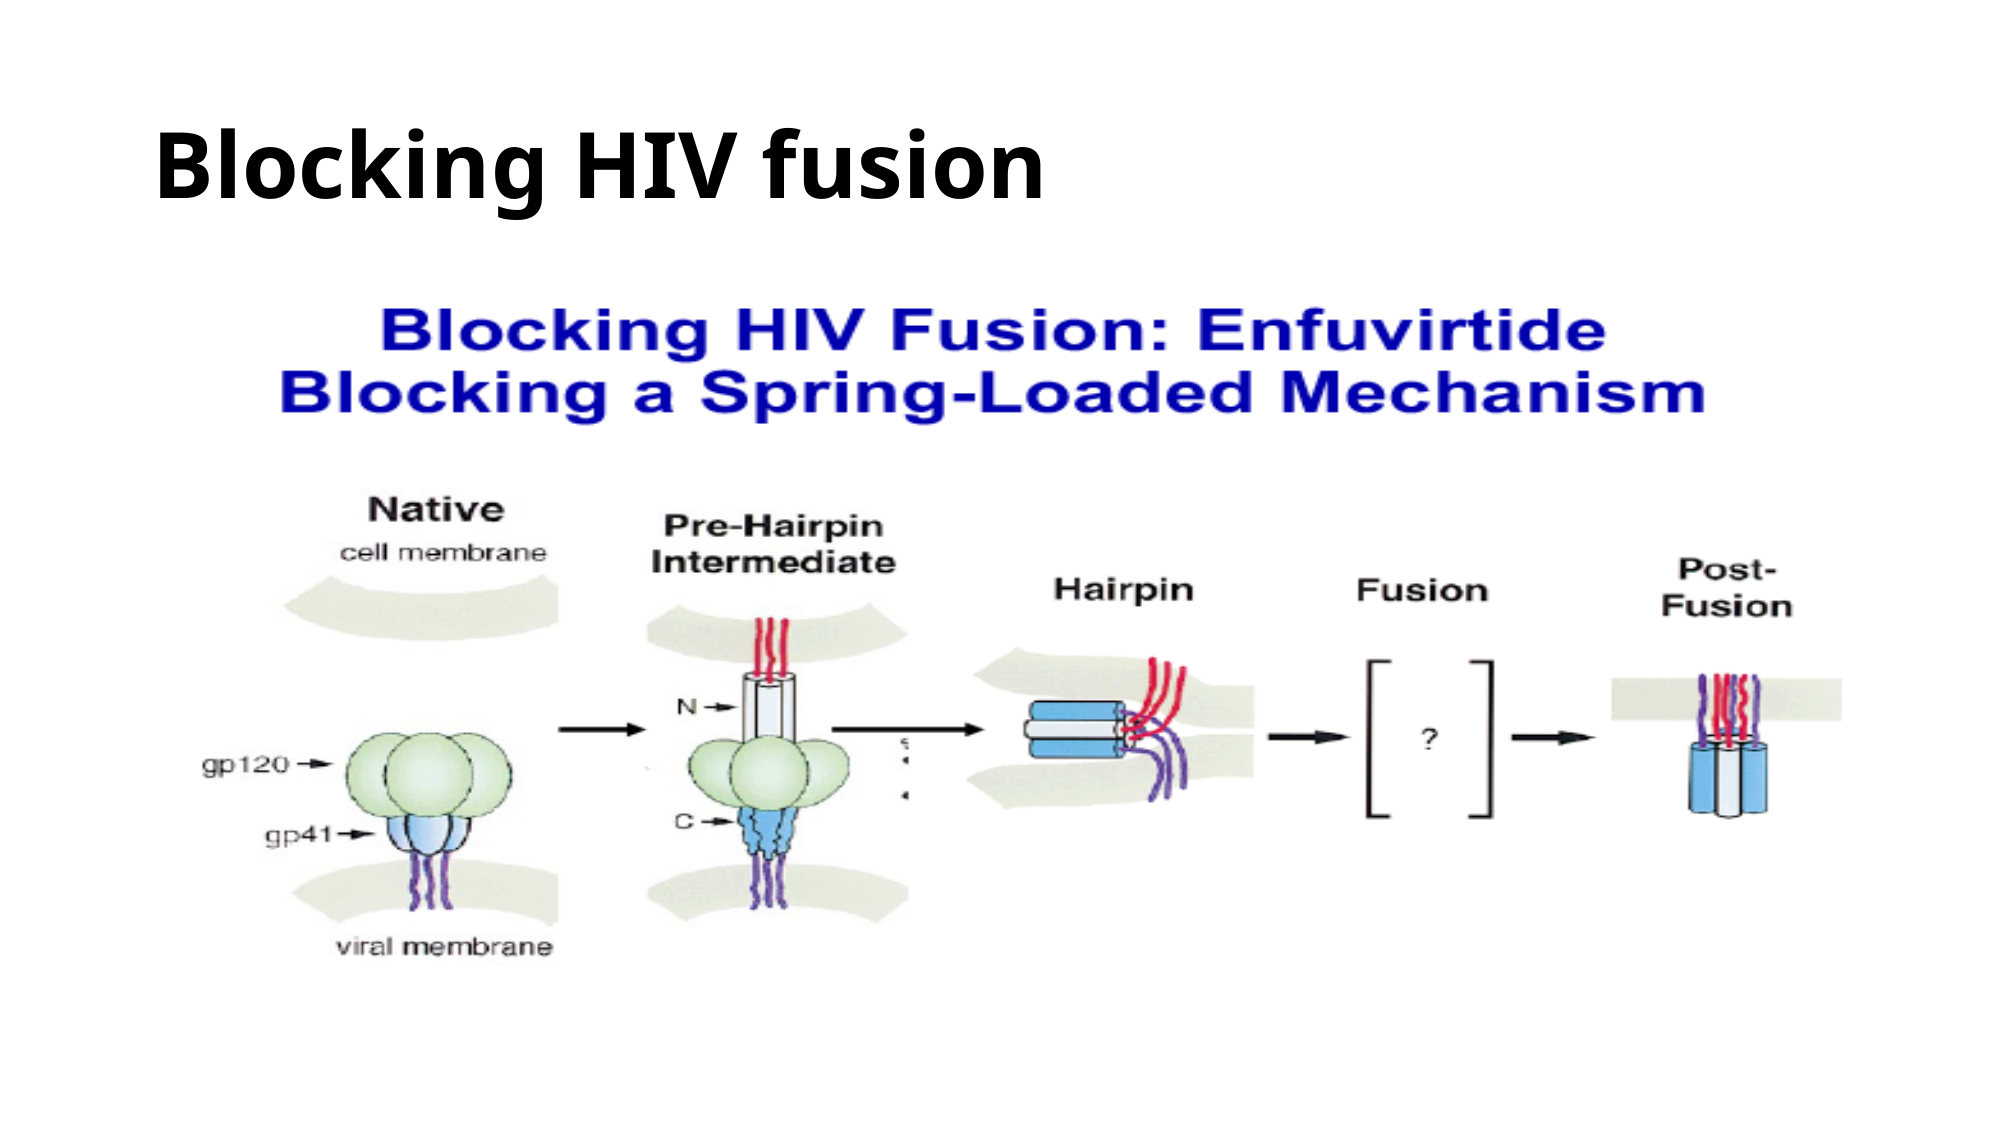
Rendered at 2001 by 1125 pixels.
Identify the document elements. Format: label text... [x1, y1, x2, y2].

picture [137, 277, 1863, 1125]
title Blocking HIV fusion [137, 59, 1863, 277]
